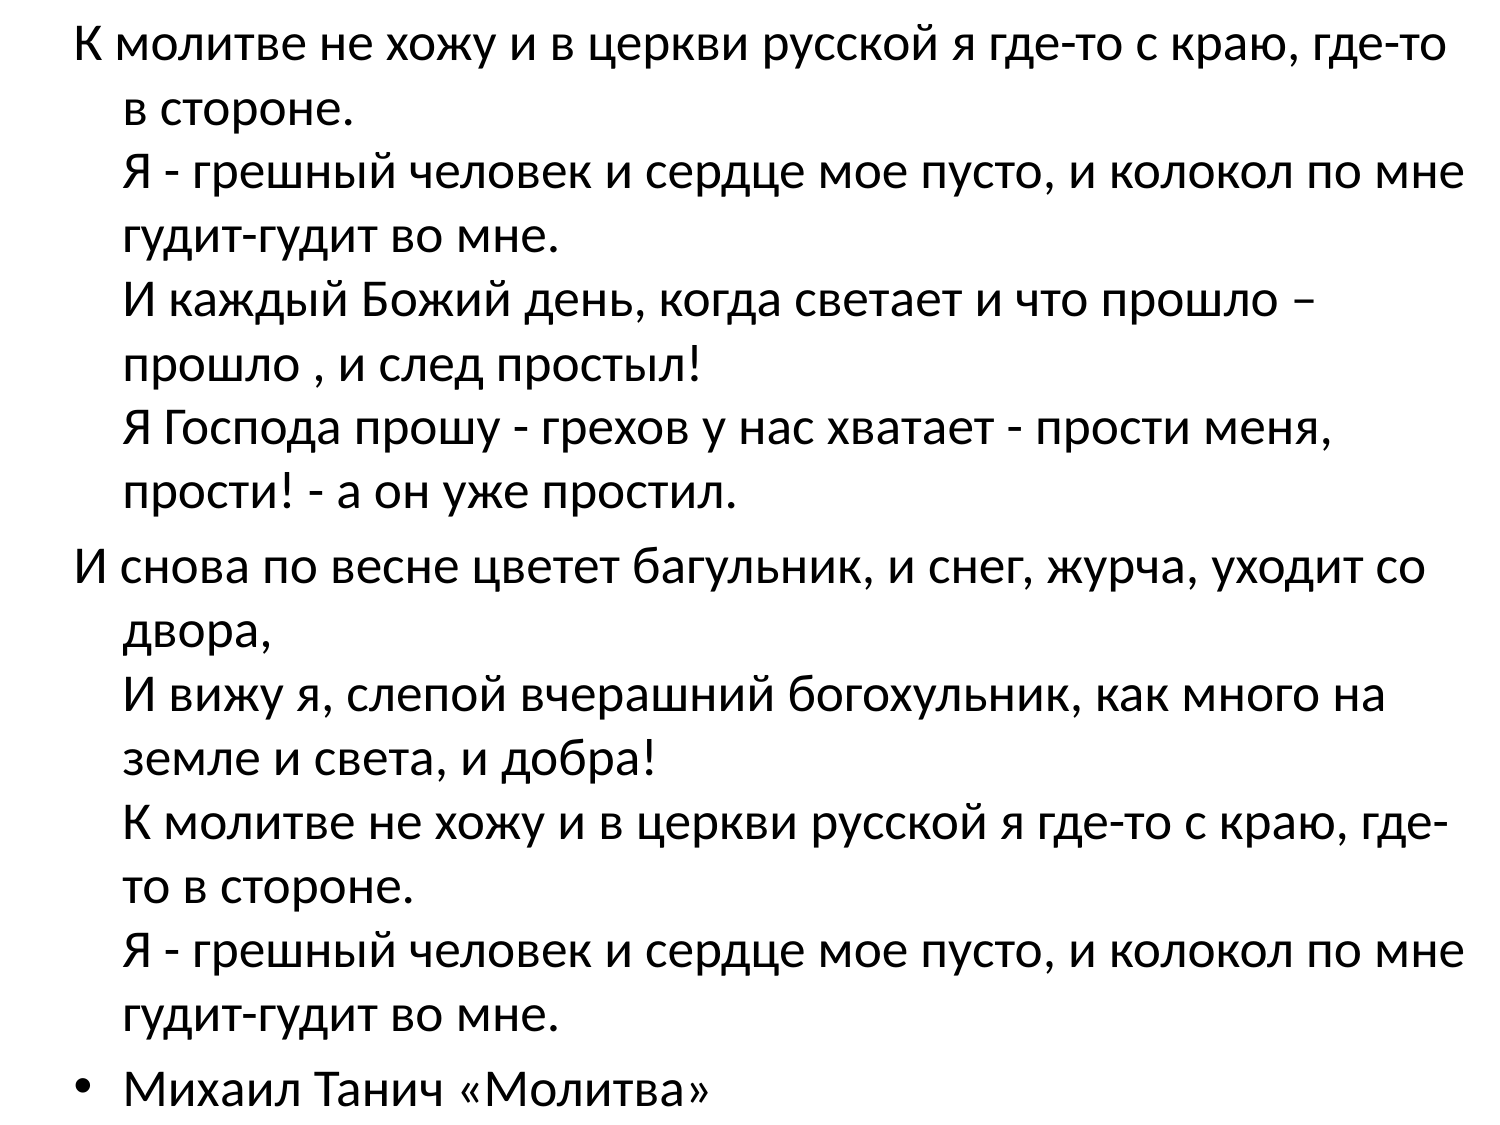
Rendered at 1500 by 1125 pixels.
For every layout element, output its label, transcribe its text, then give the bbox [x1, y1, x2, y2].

list К молитве не хожу и в церкви русской я где-то с краю, где-то в стороне. Я - грешный человек и сердце мое пусто, и колокол по мне гудит-гудит во мне. И каждый Божий день, когда светает и что прошло – прошло , и след простыл! Я Господа прошу - грехов у нас хватает - прости меня, прости! - а он уже простил. И снова по весне цветет багульник, и снег, журча, уходит со двора, И вижу я, слепой вчерашний богохульник, как много на земле и света, и добра! К молитве не хожу и в церкви русской я где-то с краю, где-то в стороне. Я - грешный человек и сердце мое пусто, и колокол по мне гудит-гудит во мне. Михаил Танич «Молитва» [58, 0, 1500, 1125]
